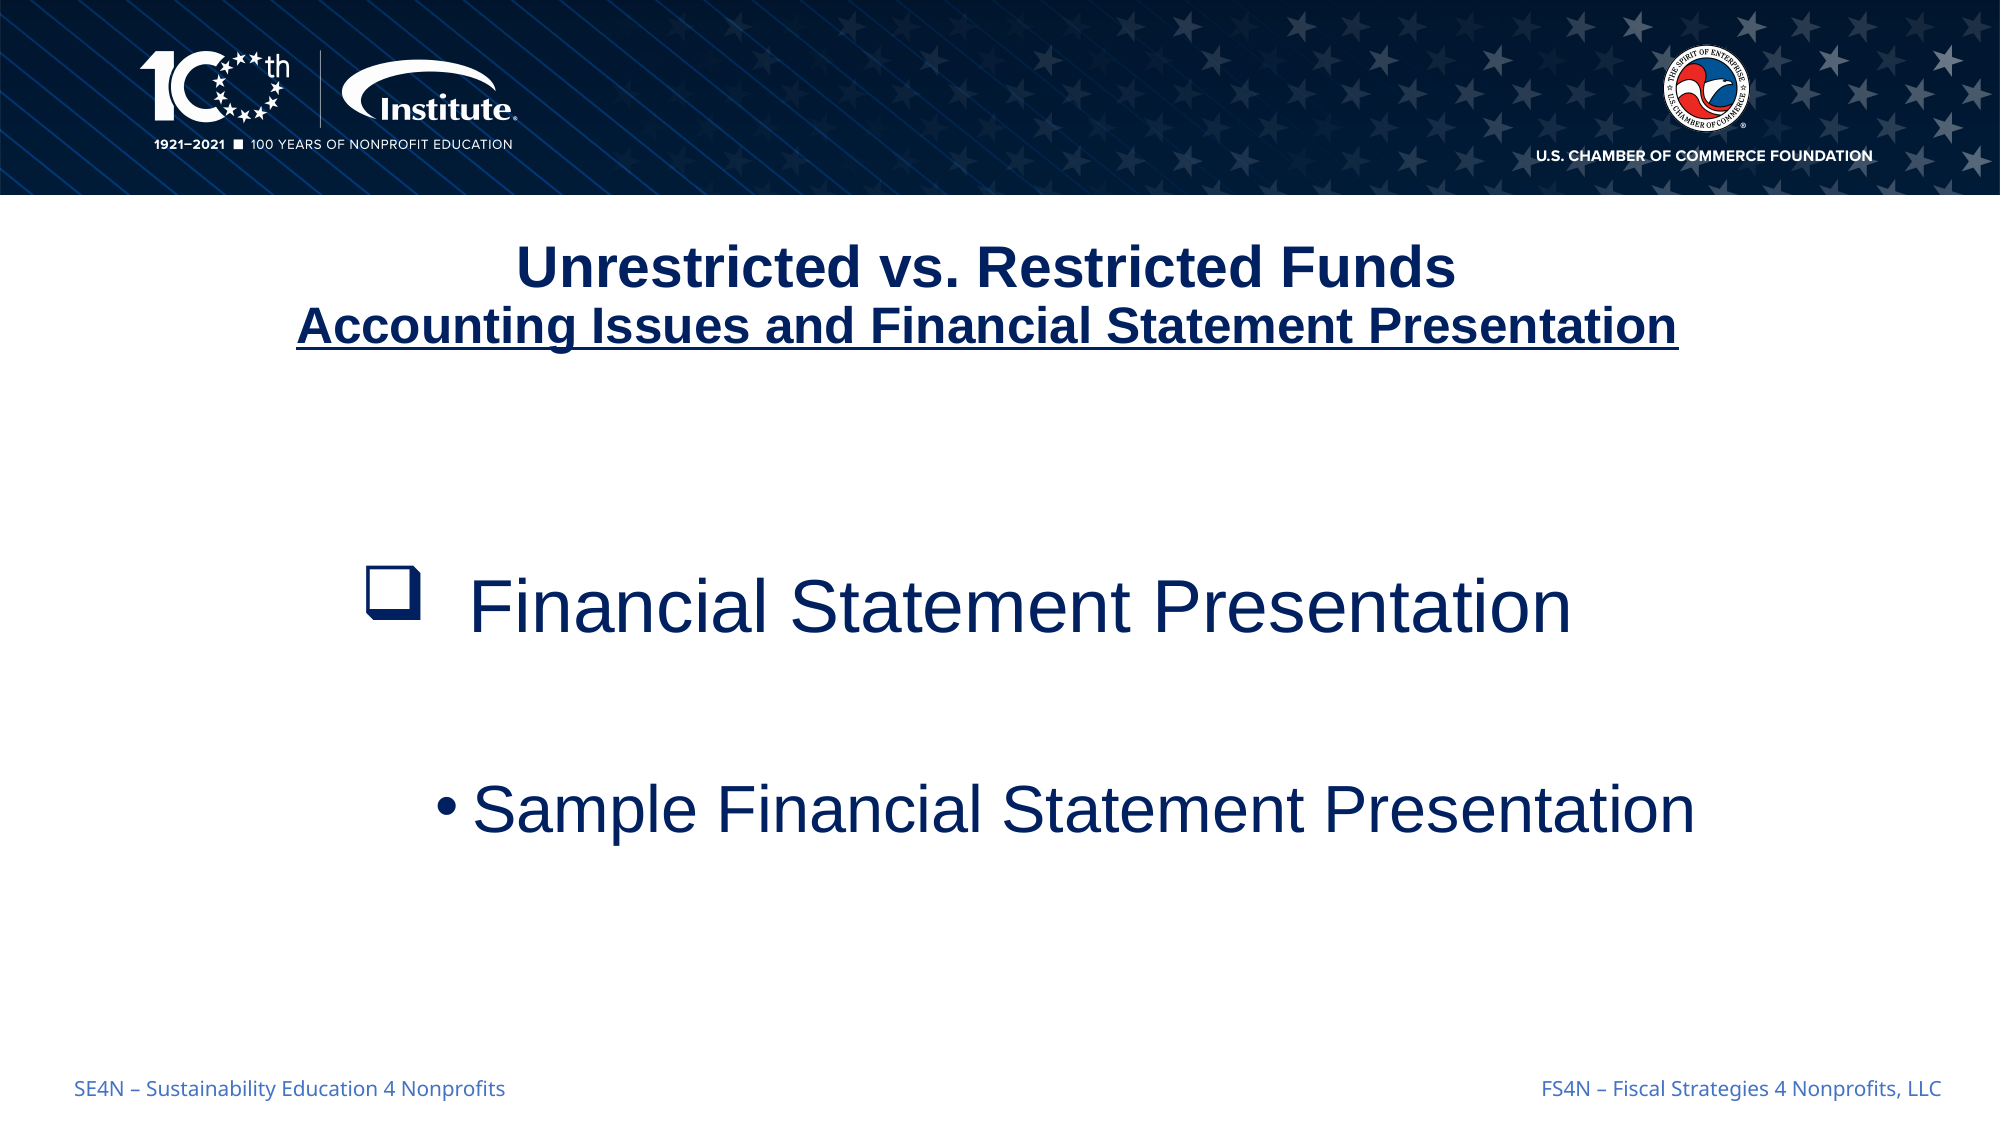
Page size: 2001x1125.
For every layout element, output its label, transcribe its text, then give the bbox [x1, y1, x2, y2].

text_box Financial Statement Presentation Sample Financial Statement Presentation [270, 522, 1806, 927]
picture [0, 0, 2000, 195]
title Unrestricted vs. Restricted Funds Accounting Issues and Financial Statement Presentation [257, 207, 1718, 384]
text_box FS4N – Fiscal Strategies 4 Nonprofits, LLC [1516, 1062, 1967, 1115]
text_box SE4N – Sustainability Education 4 Nonprofits [33, 1062, 547, 1115]
